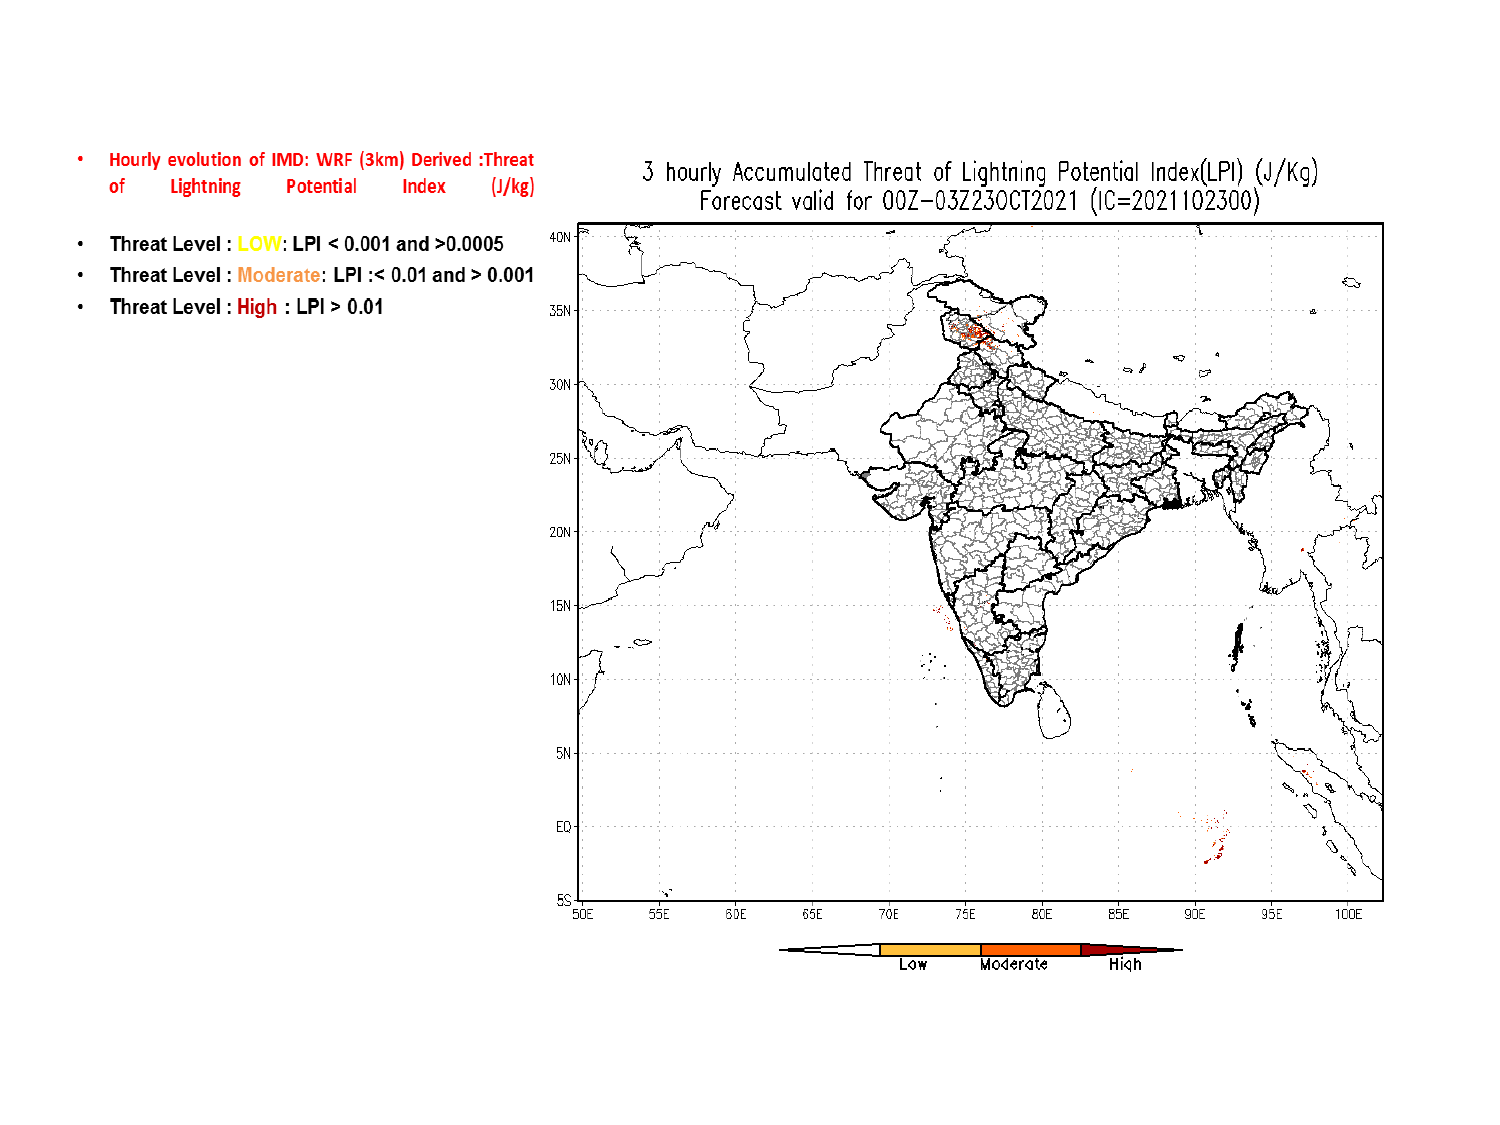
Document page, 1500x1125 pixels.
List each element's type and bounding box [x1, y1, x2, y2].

picture [74, 149, 1426, 976]
